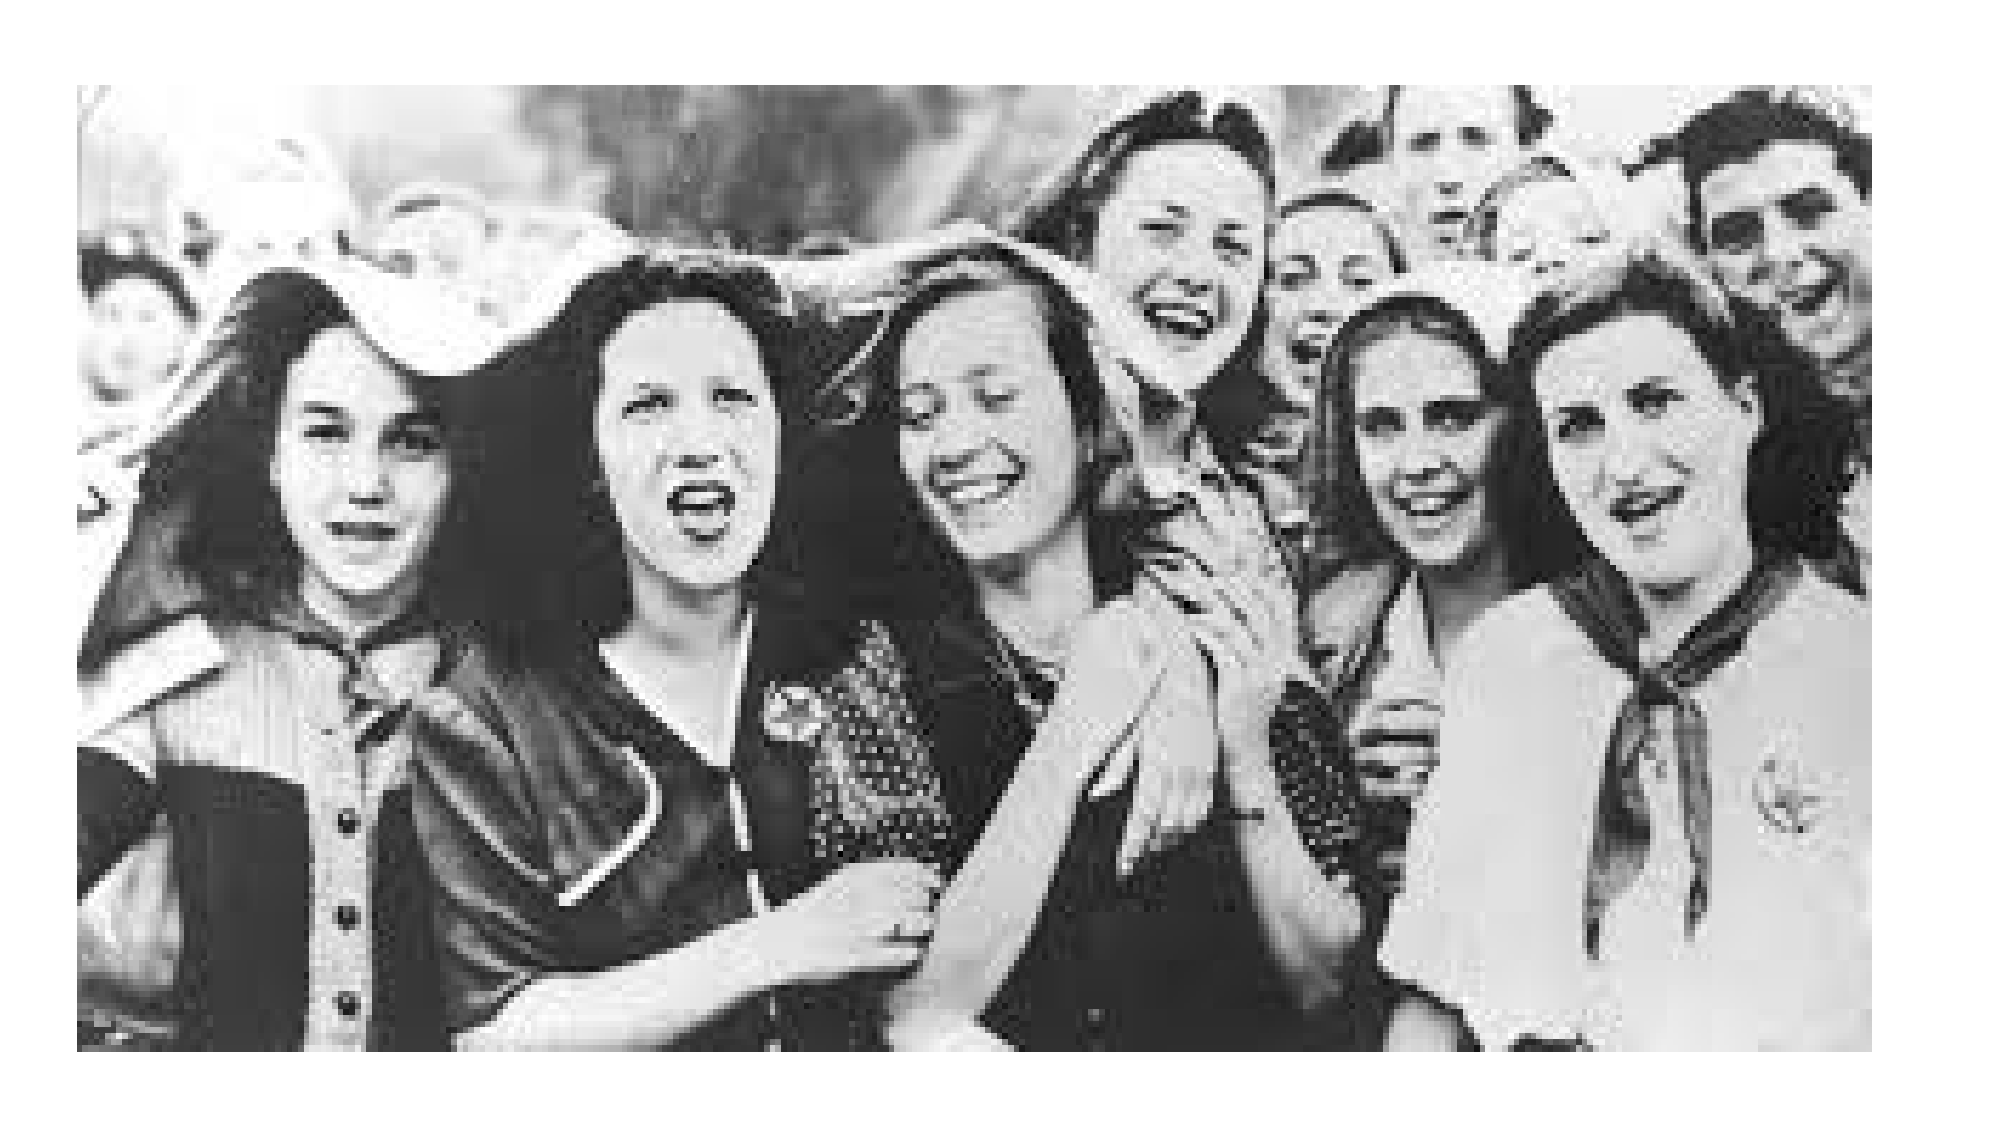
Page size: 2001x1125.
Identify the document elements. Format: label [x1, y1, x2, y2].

picture [77, 85, 1872, 1052]
